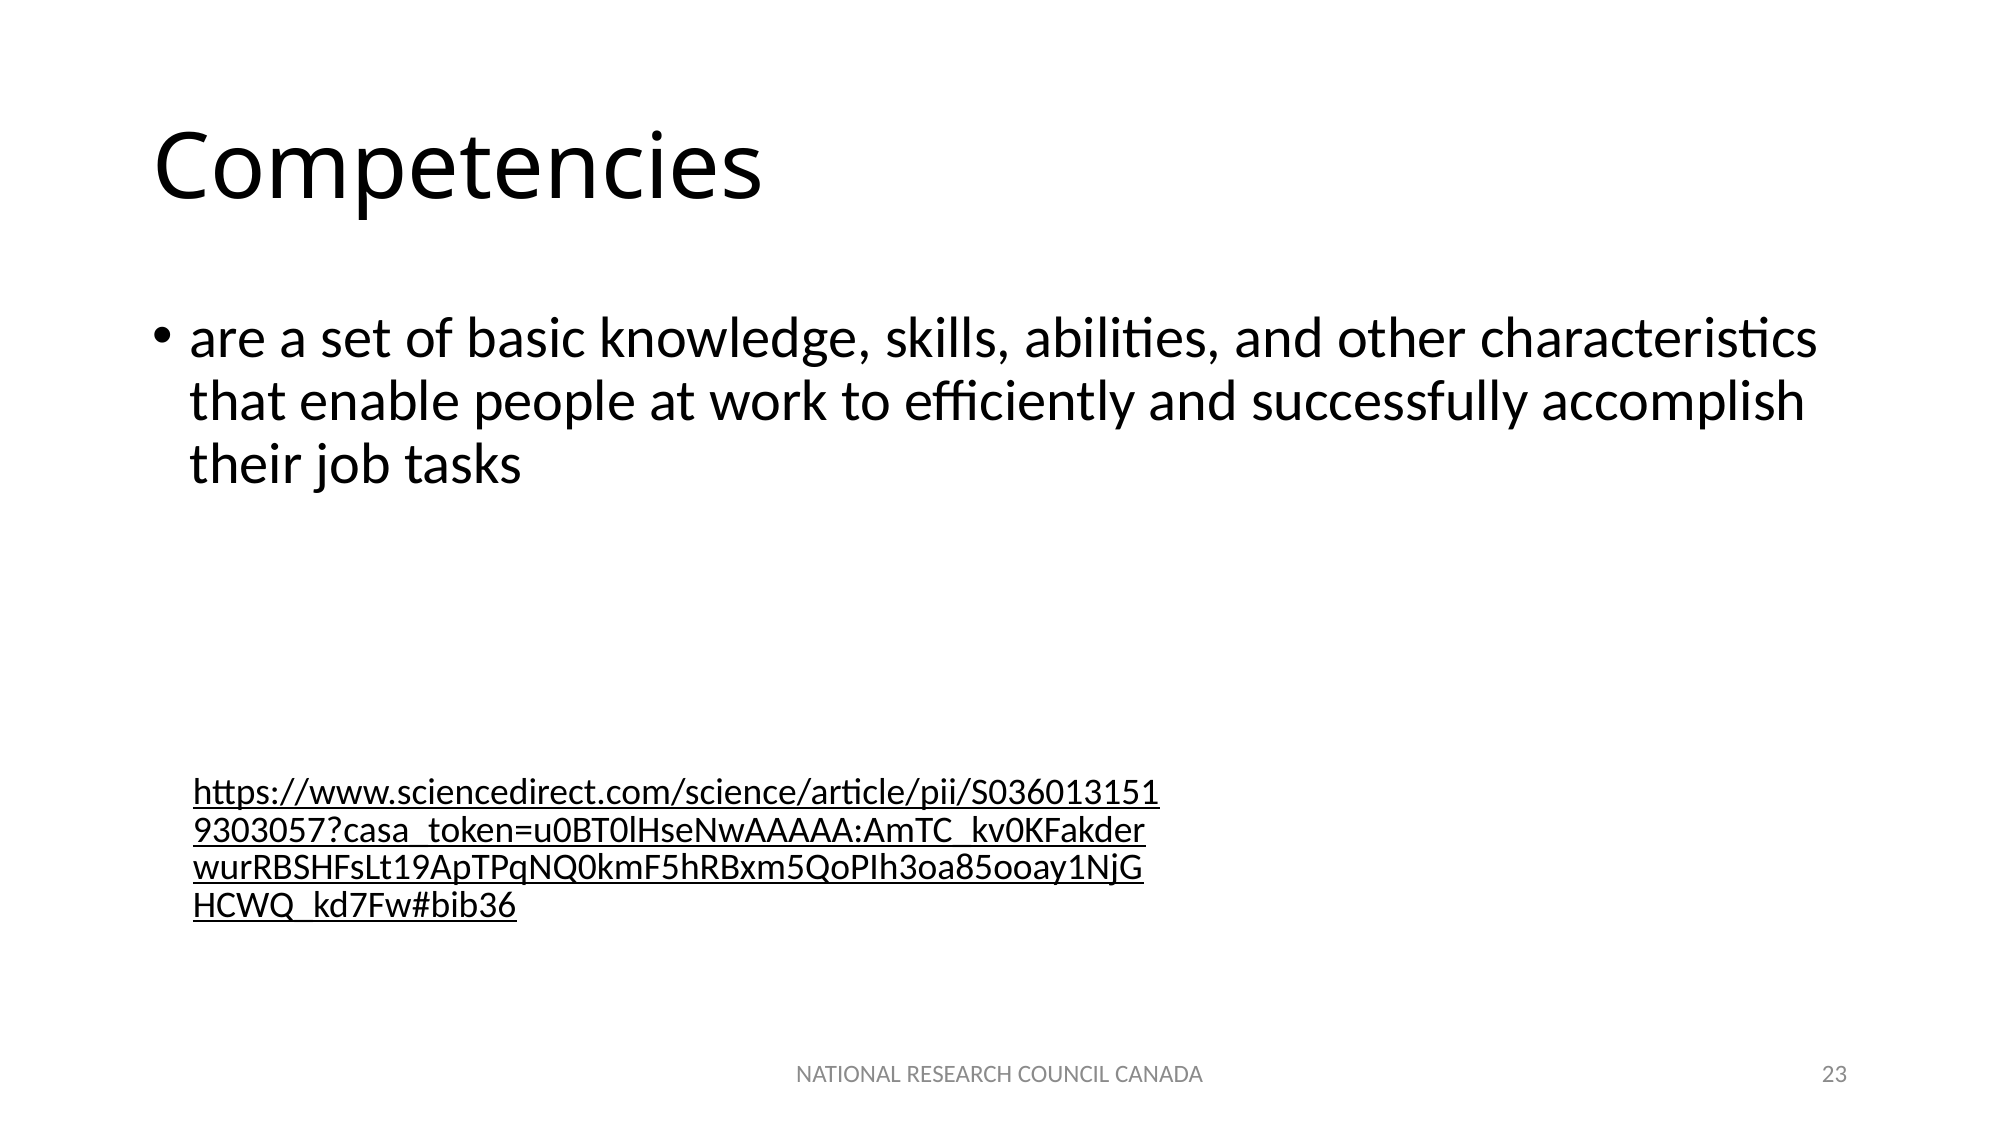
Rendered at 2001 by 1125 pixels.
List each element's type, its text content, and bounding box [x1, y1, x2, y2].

text_box https://www.sciencedirect.com/science/article/pii/S0360131519303057?casa_token=u0BT0lHseNwAAAAA:AmTC_kv0KFakderwurRBSHFsLt19ApTPqNQ0kmF5hRBxm5QoPIh3oa85ooay1NjGHCWQ_kd7Fw#bib36 [178, 759, 1178, 865]
title Competencies [137, 59, 1863, 278]
footer NATIONAL RESEARCH COUNCIL CANADA [662, 1042, 1338, 1103]
list are a set of basic knowledge, skills, abilities, and other characteristics that enable people at work to efficiently and successfully accomplish their job tasks [137, 299, 1863, 1014]
slide_number 23 [1412, 1042, 1863, 1103]
